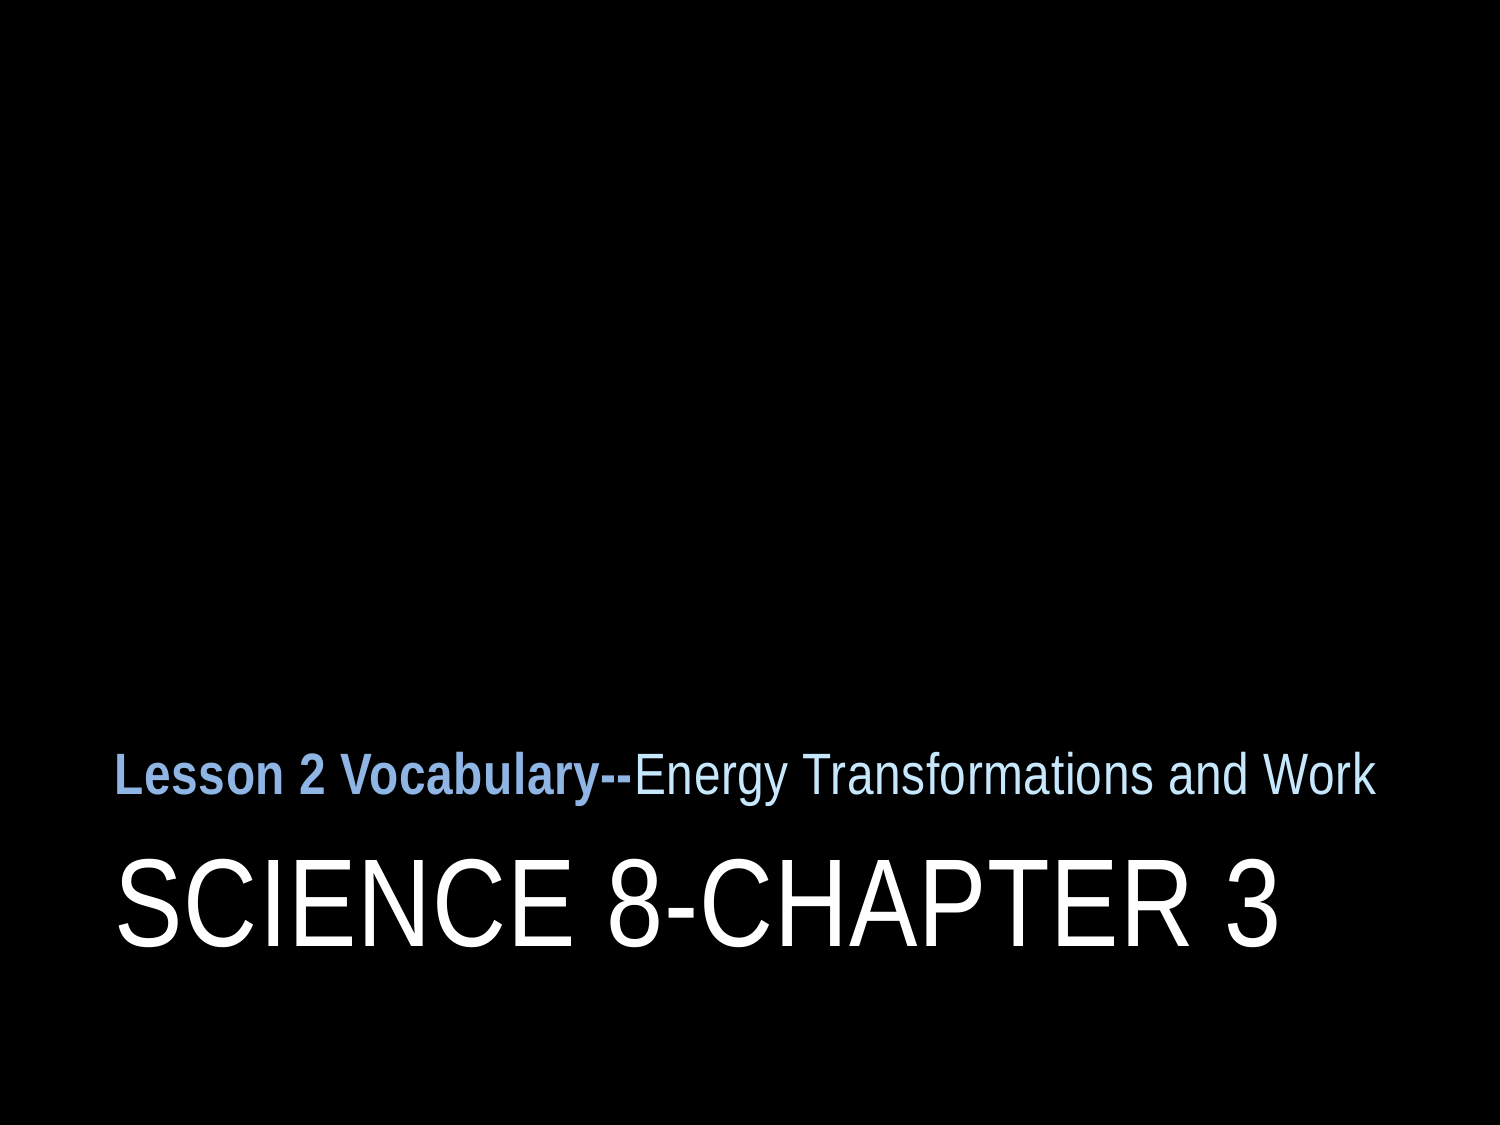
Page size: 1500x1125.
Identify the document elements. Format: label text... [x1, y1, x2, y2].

list Lesson 2 Vocabulary--Energy Transformations and Work [99, 567, 1394, 815]
title Science 8-Chapter 3 [99, 815, 1394, 1038]
